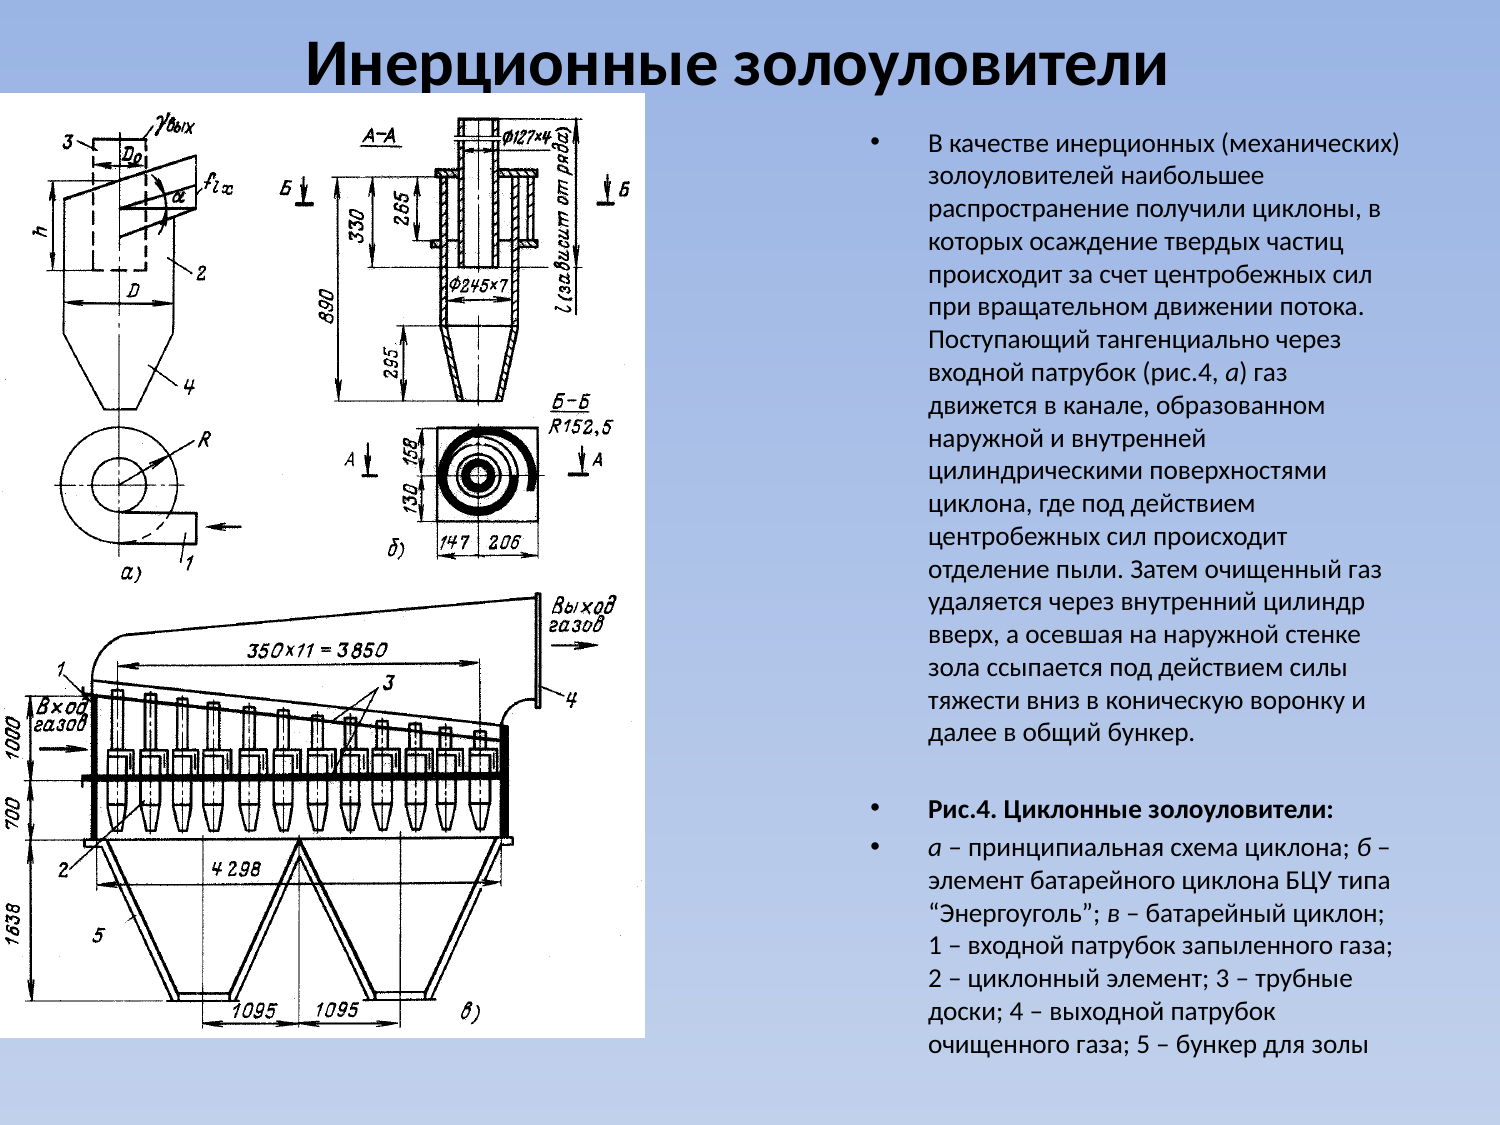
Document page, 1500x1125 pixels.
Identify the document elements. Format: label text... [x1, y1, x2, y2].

list В качестве инерционных (механических) золоуловителей наибольшее распространение получили циклоны, в которых осаждение твердых частиц происходит за счет центробежных сил при вращательном движении потока. Поступающий тангенциально через входной патрубок (рис.4, а) газ движется в канале, образованном наружной и внутренней цилиндрическими поверхностями циклона, где под действием центробежных сил происходит отделение пыли. Затем очищенный газ удаляется через внутренний цилиндр вверх, а осевшая на наружной стенке зола ссыпается под действием силы тяжести вниз в коническую воронку и далее в общий бункер. Рис.4. Циклонные золоуловители: а – принципиальная схема циклона; б – элемент батарейного циклона БЦУ типа “Энергоуголь”; в – батарейный циклон; 1 – входной патрубок запыленного газа; 2 – циклонный элемент; 3 – трубные доски; 4 – выходной патрубок очищенного газа; 5 – бункер для золы [855, 117, 1418, 1079]
title Инерционные золоуловители [70, 0, 1421, 153]
picture [0, 93, 645, 1038]
